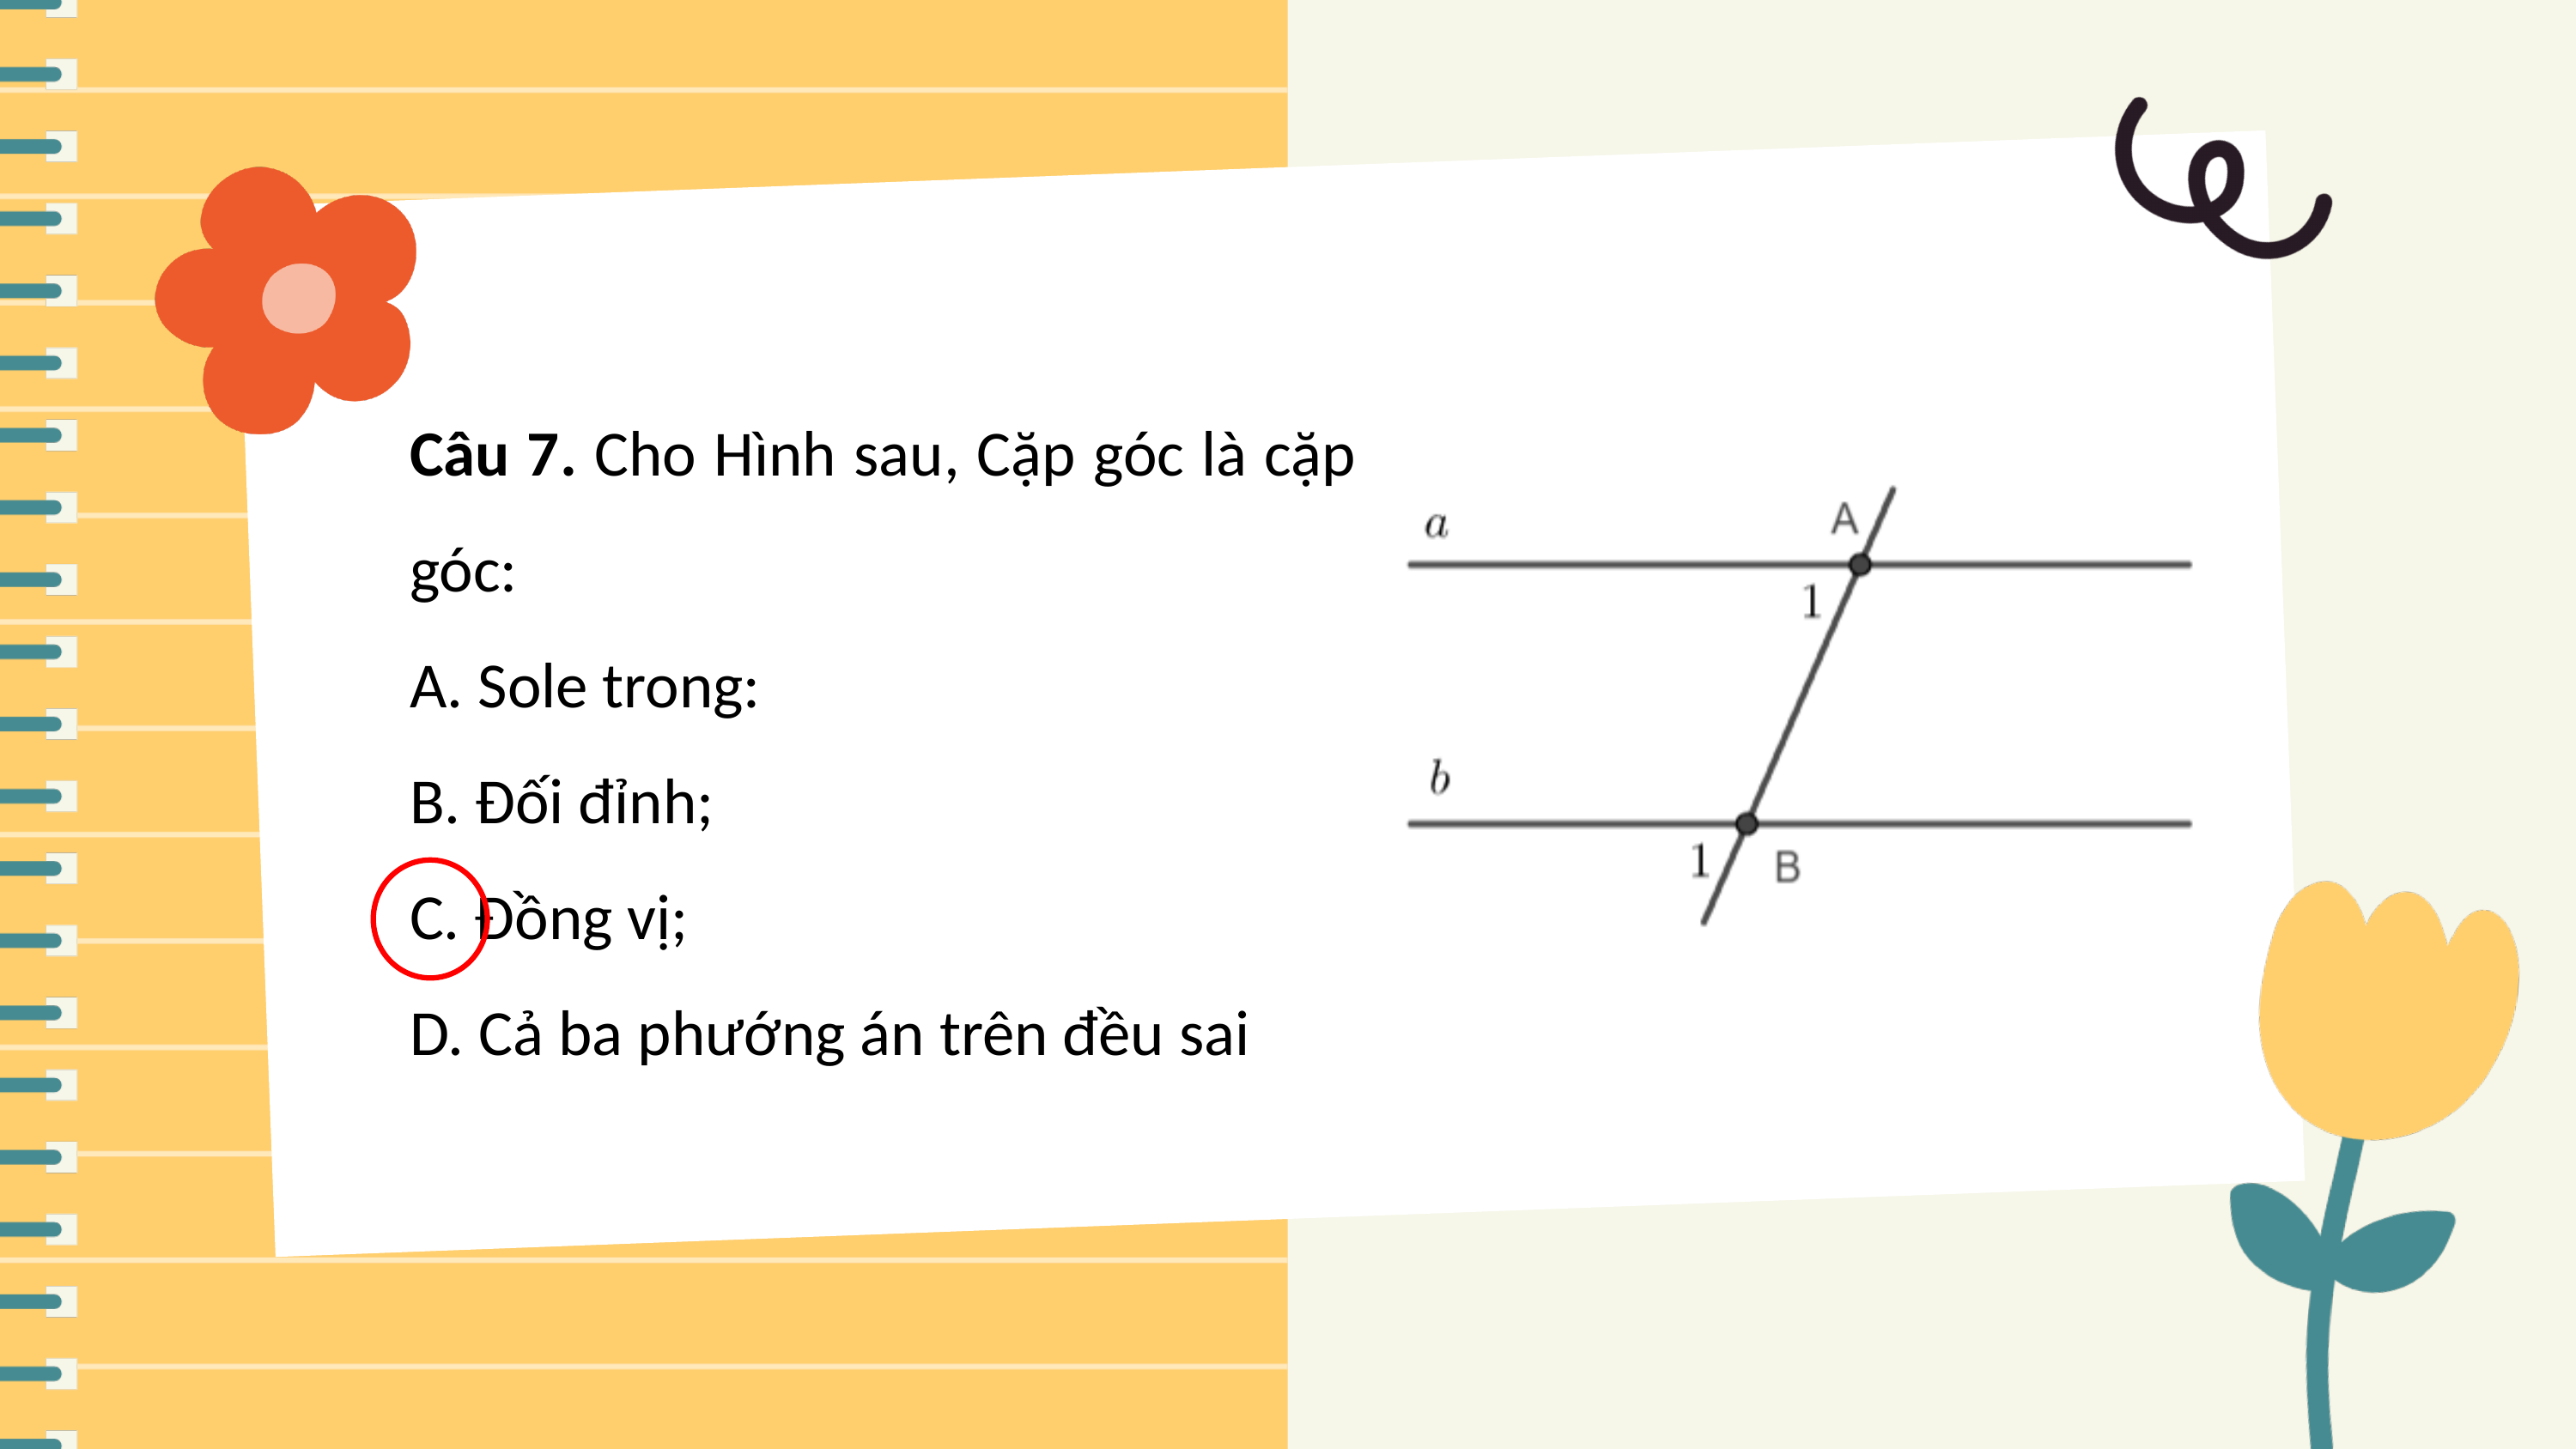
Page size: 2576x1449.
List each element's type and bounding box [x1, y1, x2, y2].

picture [1354, 429, 2526, 1449]
text_box [254, 167, 2287, 1220]
picture [0, 0, 1289, 1449]
picture [2088, 86, 2342, 297]
